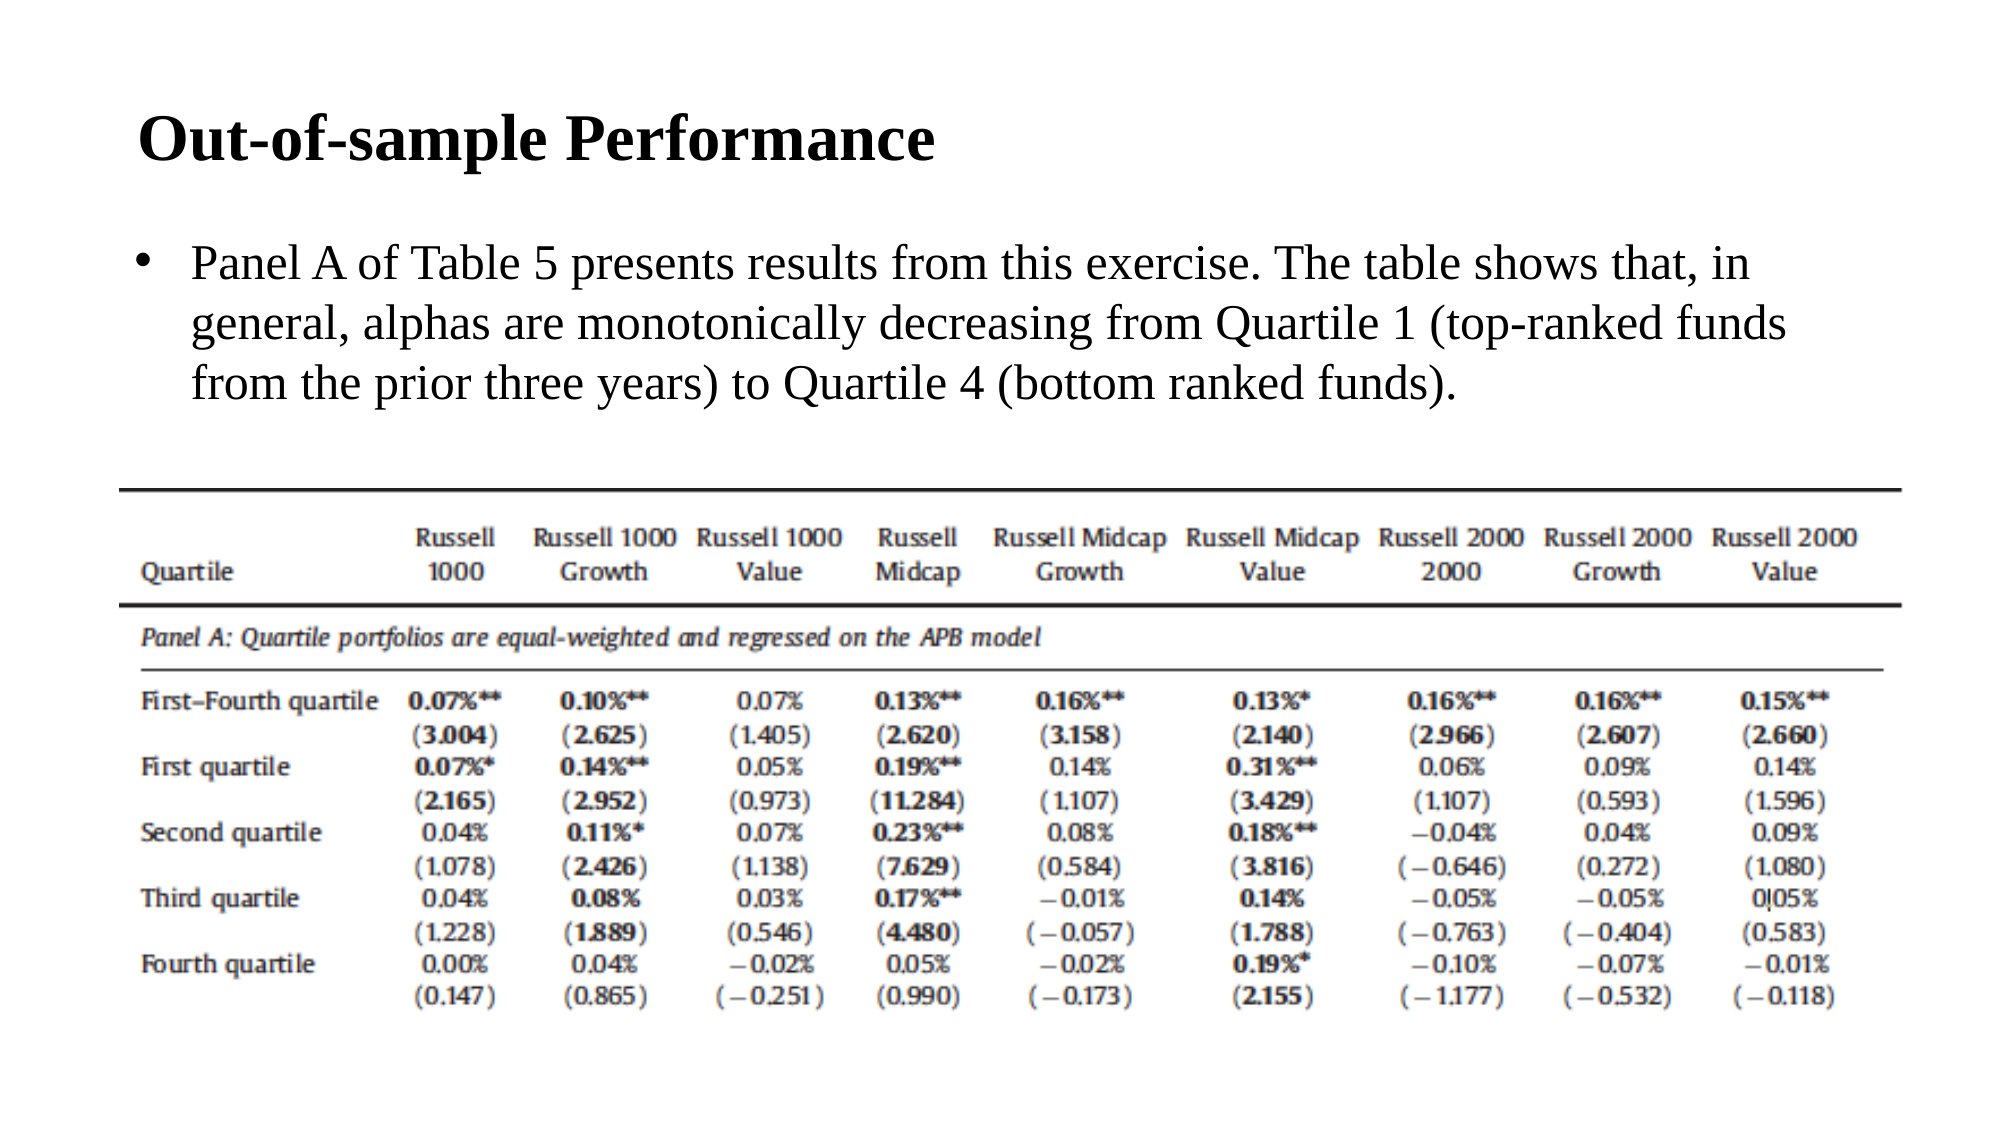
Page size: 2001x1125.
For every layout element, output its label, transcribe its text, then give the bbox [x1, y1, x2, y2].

picture [119, 488, 1925, 1030]
text_box Out-of-sample Performance [122, 86, 953, 181]
text_box Panel A of Table 5 presents results from this exercise. The table shows that, in general, alphas are monotonically decreasing from Quartile 1 (top-ranked funds from the prior three years) to Quartile 4 (bottom ranked funds). [119, 221, 1874, 417]
